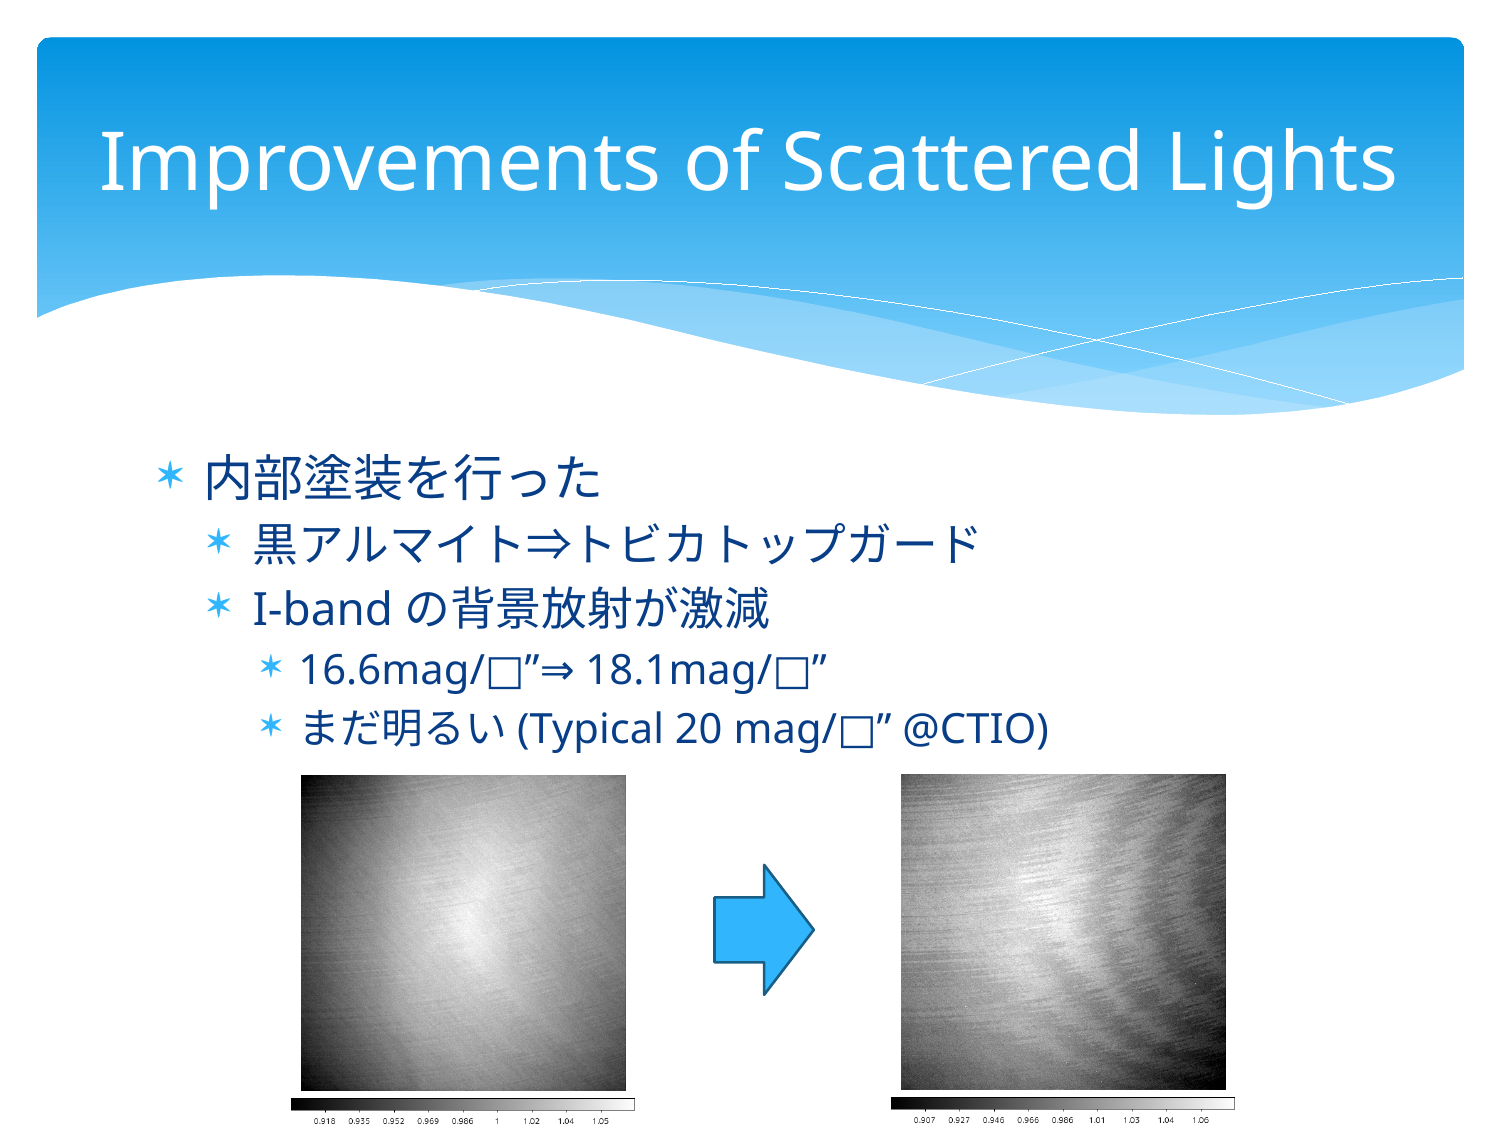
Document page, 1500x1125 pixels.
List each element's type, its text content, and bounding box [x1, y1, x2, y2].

list 内部塗装を行った 黒アルマイト⇒トビカトップガード I-bandの背景放射が激減 16.6mag/□”⇒ 18.1mag/□” まだ明るい(Typical 20 mag/□” @CTIO) [143, 438, 1359, 1005]
text_box [713, 863, 815, 997]
title Improvements of Scattered Lights [75, 55, 1425, 261]
picture [291, 769, 635, 1125]
picture [891, 769, 1235, 1125]
